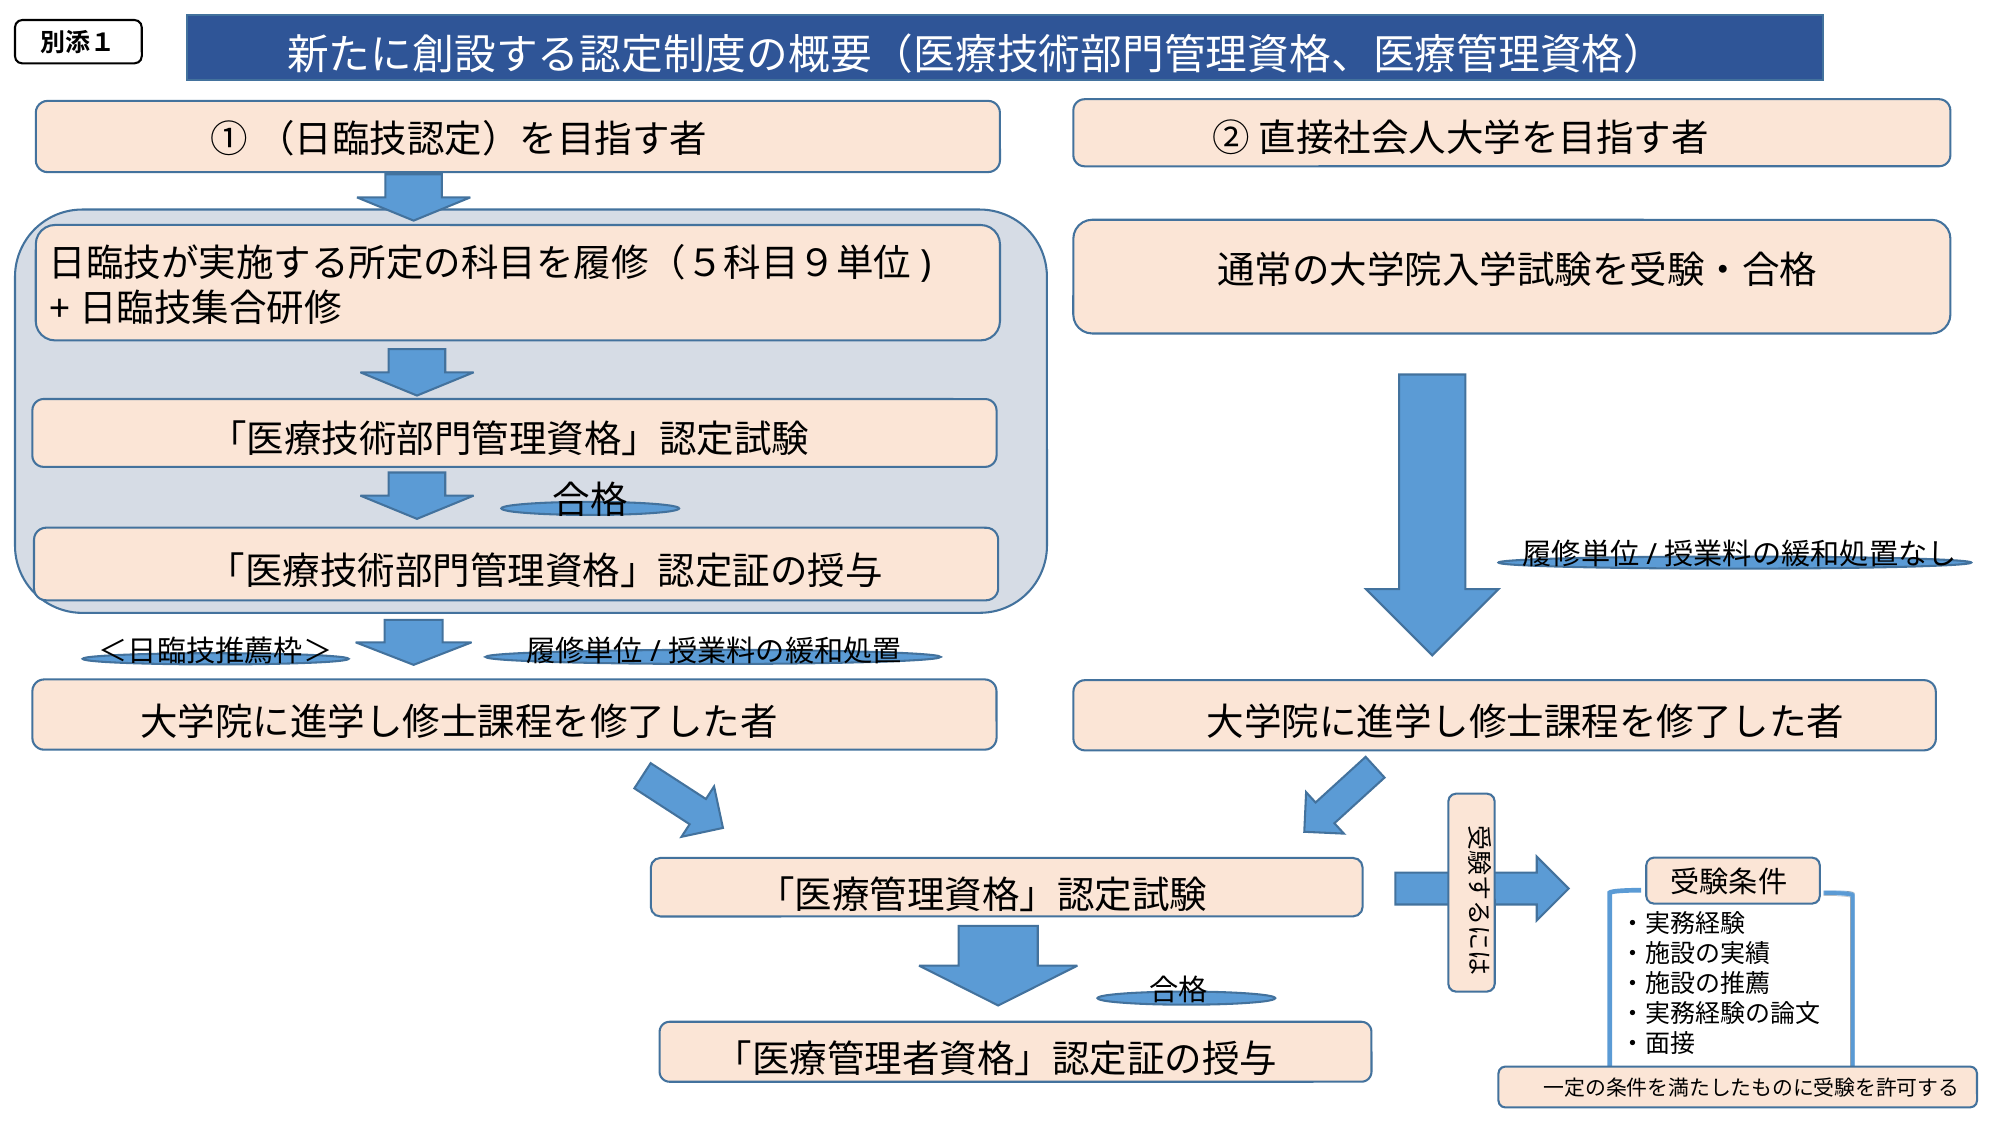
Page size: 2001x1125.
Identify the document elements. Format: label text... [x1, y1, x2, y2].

text_box [1496, 559, 1507, 566]
text_box [1803, 856, 1821, 900]
text_box 受験条件 [1655, 856, 1803, 906]
text_box 「医療管理資格」認定試験 [742, 864, 1223, 924]
text_box [1447, 978, 1496, 993]
text_box [483, 652, 511, 662]
text_box 「医療管理者資格」認定証の授与 [699, 1027, 1344, 1088]
text_box [39, 223, 1002, 342]
text_box [1497, 1065, 1979, 1109]
text_box 履修単位/授業料の緩和処置なし [1507, 528, 1972, 579]
text_box [356, 173, 471, 222]
text_box [1447, 792, 1496, 811]
text_box 「医療技術部門管理資格」認定試験 [194, 407, 825, 468]
text_box [658, 1020, 1373, 1083]
text_box 日臨技が実施する所定の科目を履修（５科目９単位)+日臨技集合研修 [33, 231, 982, 337]
text_box 大学院に進学し修士課程を修了した者 [125, 690, 793, 751]
text_box [1223, 991, 1277, 1006]
text_box 新たに創設する認定制度の概要（医療技術部門管理資格、医療管理資格） [272, 20, 1822, 85]
text_box 履修単位/授業料の緩和処置 [511, 624, 917, 675]
text_box 大学院に進学し修士課程を修了した者 [1192, 690, 1860, 751]
text_box [1394, 871, 1442, 906]
text_box ①（日臨技認定）を目指す者 [196, 108, 723, 168]
text_box [632, 761, 725, 839]
text_box 一定の条件を満たしたものに受験を許可する [1529, 1067, 1974, 1107]
text_box [1303, 755, 1387, 835]
text_box [1504, 854, 1571, 923]
text_box ＜日臨技推薦枠＞ [83, 625, 348, 675]
text_box [13, 208, 1049, 614]
text_box [499, 502, 537, 515]
text_box [1072, 679, 1937, 752]
text_box [34, 99, 1002, 174]
text_box [1363, 373, 1501, 657]
picture [1823, 890, 1855, 1095]
text_box [186, 14, 1824, 81]
text_box [31, 678, 998, 751]
text_box [360, 348, 475, 397]
text_box 通常の大学院入学試験を受験・合格 [1202, 238, 1833, 299]
text_box [643, 502, 681, 515]
text_box 「医療技術部門管理資格」認定証の授与 [42, 539, 971, 600]
text_box [1072, 218, 1952, 335]
text_box ・実務経験 ・施設の実績 ・施設の推薦 ・実務経験の論文 ・面接 [1605, 900, 1823, 1065]
text_box 別添１ [13, 18, 143, 65]
text_box 受験するには [1442, 811, 1504, 978]
text_box [1609, 889, 1642, 900]
text_box ②直接社会人大学を目指す者 [1197, 106, 1724, 167]
text_box [1072, 98, 1952, 168]
text_box [355, 618, 472, 666]
text_box 合格 [1134, 964, 1223, 1014]
text_box [1645, 856, 1655, 900]
text_box [31, 397, 998, 468]
text_box [649, 856, 1364, 918]
text_box 合格 [537, 468, 643, 529]
text_box [360, 471, 475, 520]
text_box [1096, 991, 1134, 1005]
text_box [918, 924, 1078, 1007]
text_box [917, 652, 943, 662]
text_box [32, 526, 1000, 602]
